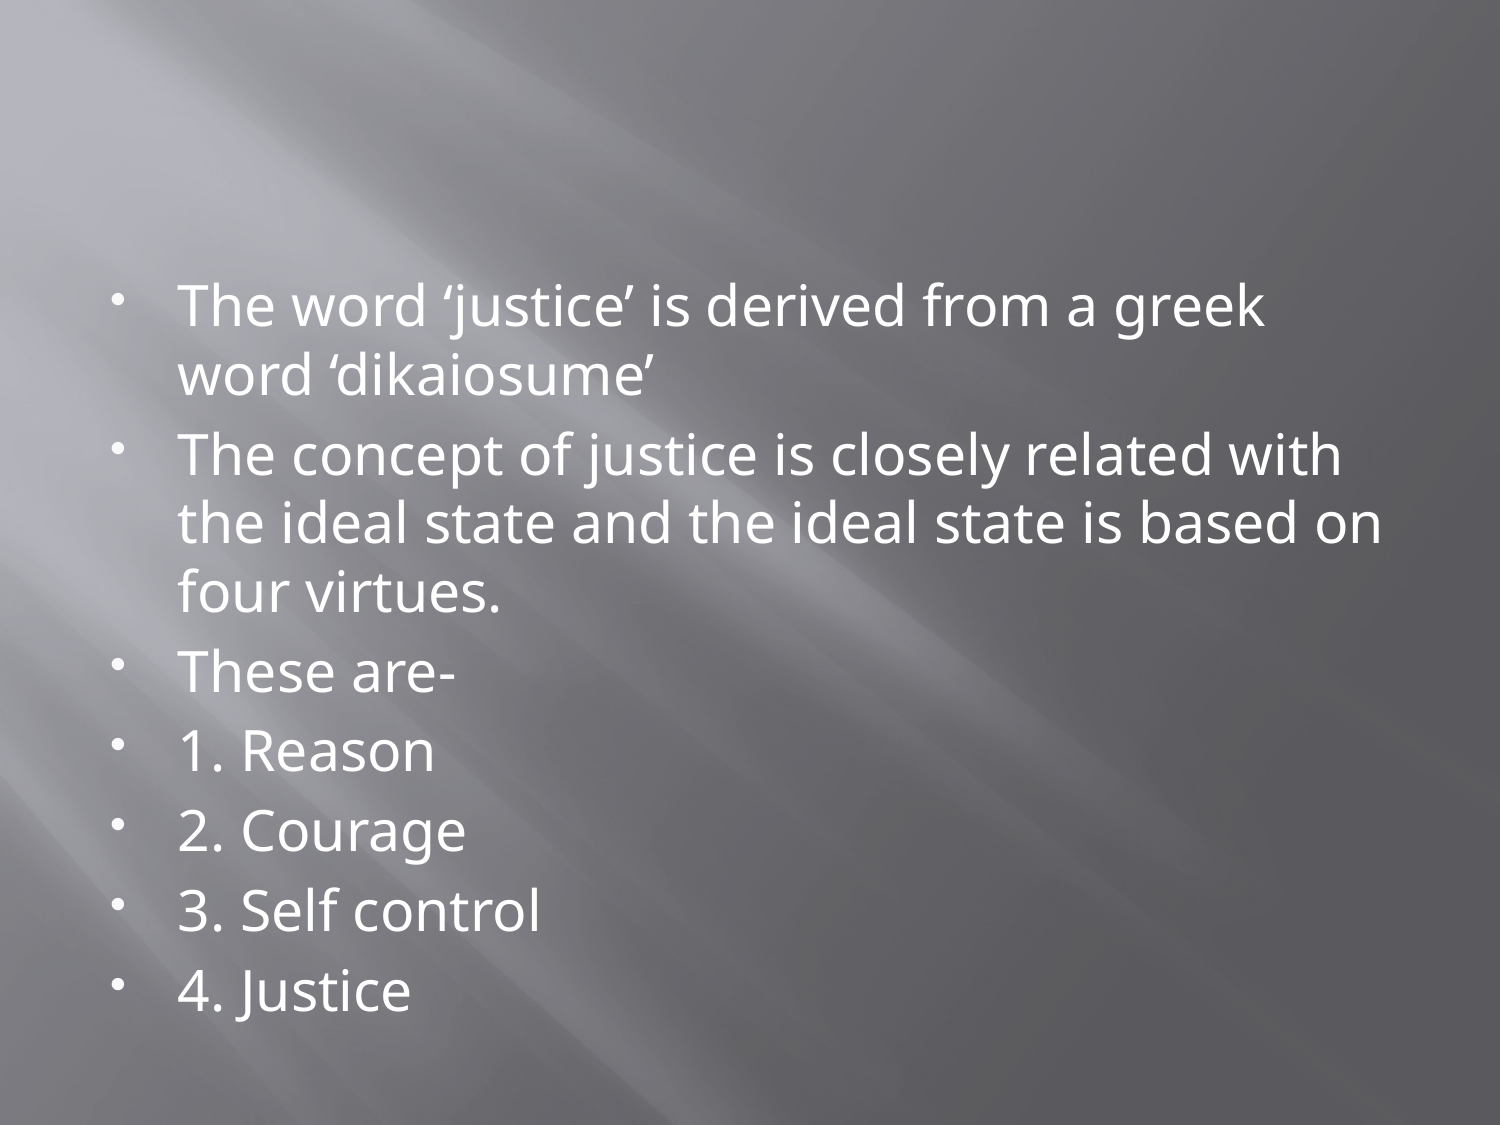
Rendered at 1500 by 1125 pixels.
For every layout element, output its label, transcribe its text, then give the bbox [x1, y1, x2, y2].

list The word ‘justice’ is derived from a greek word ‘dikaiosume’ The concept of justice is closely related with the ideal state and the ideal state is based on four virtues. These are- 1. Reason 2. Courage 3. Self control 4. Justice [75, 262, 1425, 1035]
